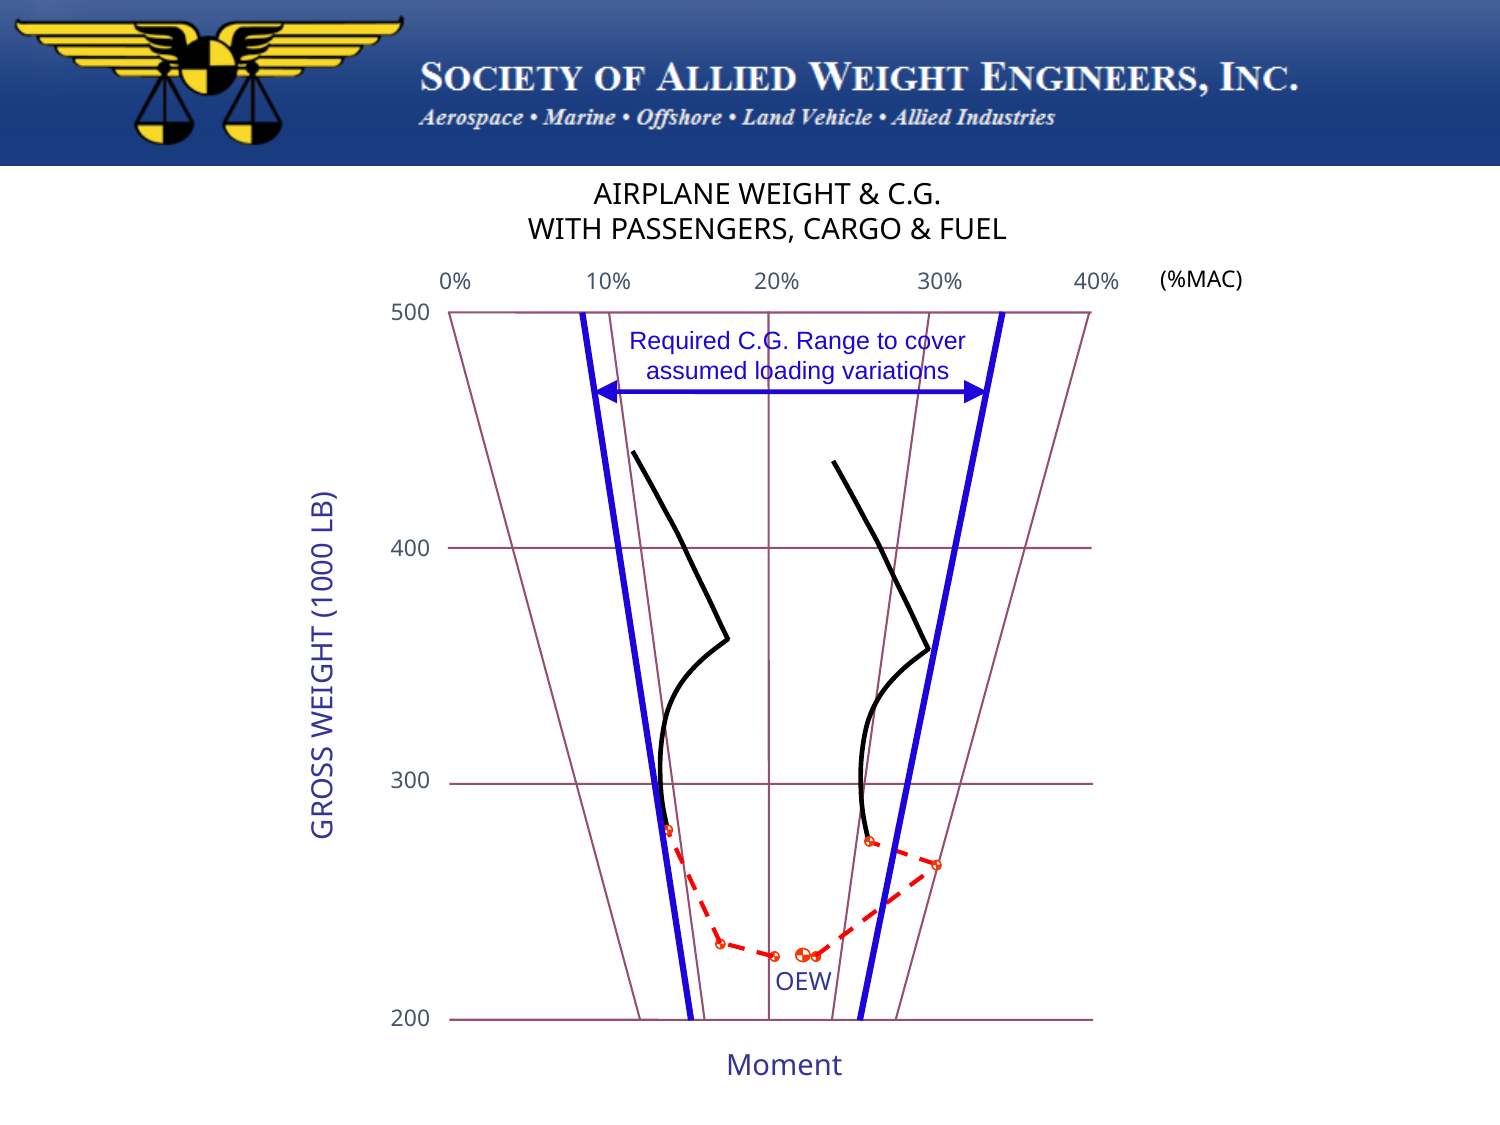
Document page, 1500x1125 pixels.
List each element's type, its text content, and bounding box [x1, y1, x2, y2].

text_box OEW [769, 961, 847, 1004]
text_box GROSS WEIGHT (1000 LB) [296, 476, 346, 855]
text_box 10% [570, 259, 646, 302]
picture [0, 0, 1500, 166]
text_box 500 [375, 290, 446, 333]
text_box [795, 948, 811, 962]
text_box (%MAC) [1145, 257, 1258, 300]
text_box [715, 939, 773, 957]
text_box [663, 825, 673, 835]
text_box [593, 381, 988, 403]
text_box 30% [902, 259, 978, 302]
text_box 300 [375, 758, 446, 801]
text_box 0% [424, 259, 487, 302]
text_box OEW [760, 961, 768, 1004]
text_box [769, 951, 780, 962]
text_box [833, 460, 929, 842]
text_box 400 [375, 526, 446, 569]
text_box Required C.G. Range to cover assumed loading variations [586, 316, 1010, 392]
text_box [864, 836, 874, 847]
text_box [931, 860, 942, 870]
text_box 20% [739, 259, 815, 302]
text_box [811, 951, 821, 962]
text_box AIRPLANE WEIGHT & C.G. WITH PASSENGERS, CARGO & FUEL [513, 167, 1023, 253]
text_box 40% [1059, 259, 1135, 302]
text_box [632, 451, 729, 832]
text_box Moment [711, 1039, 858, 1089]
text_box 200 [375, 995, 446, 1039]
